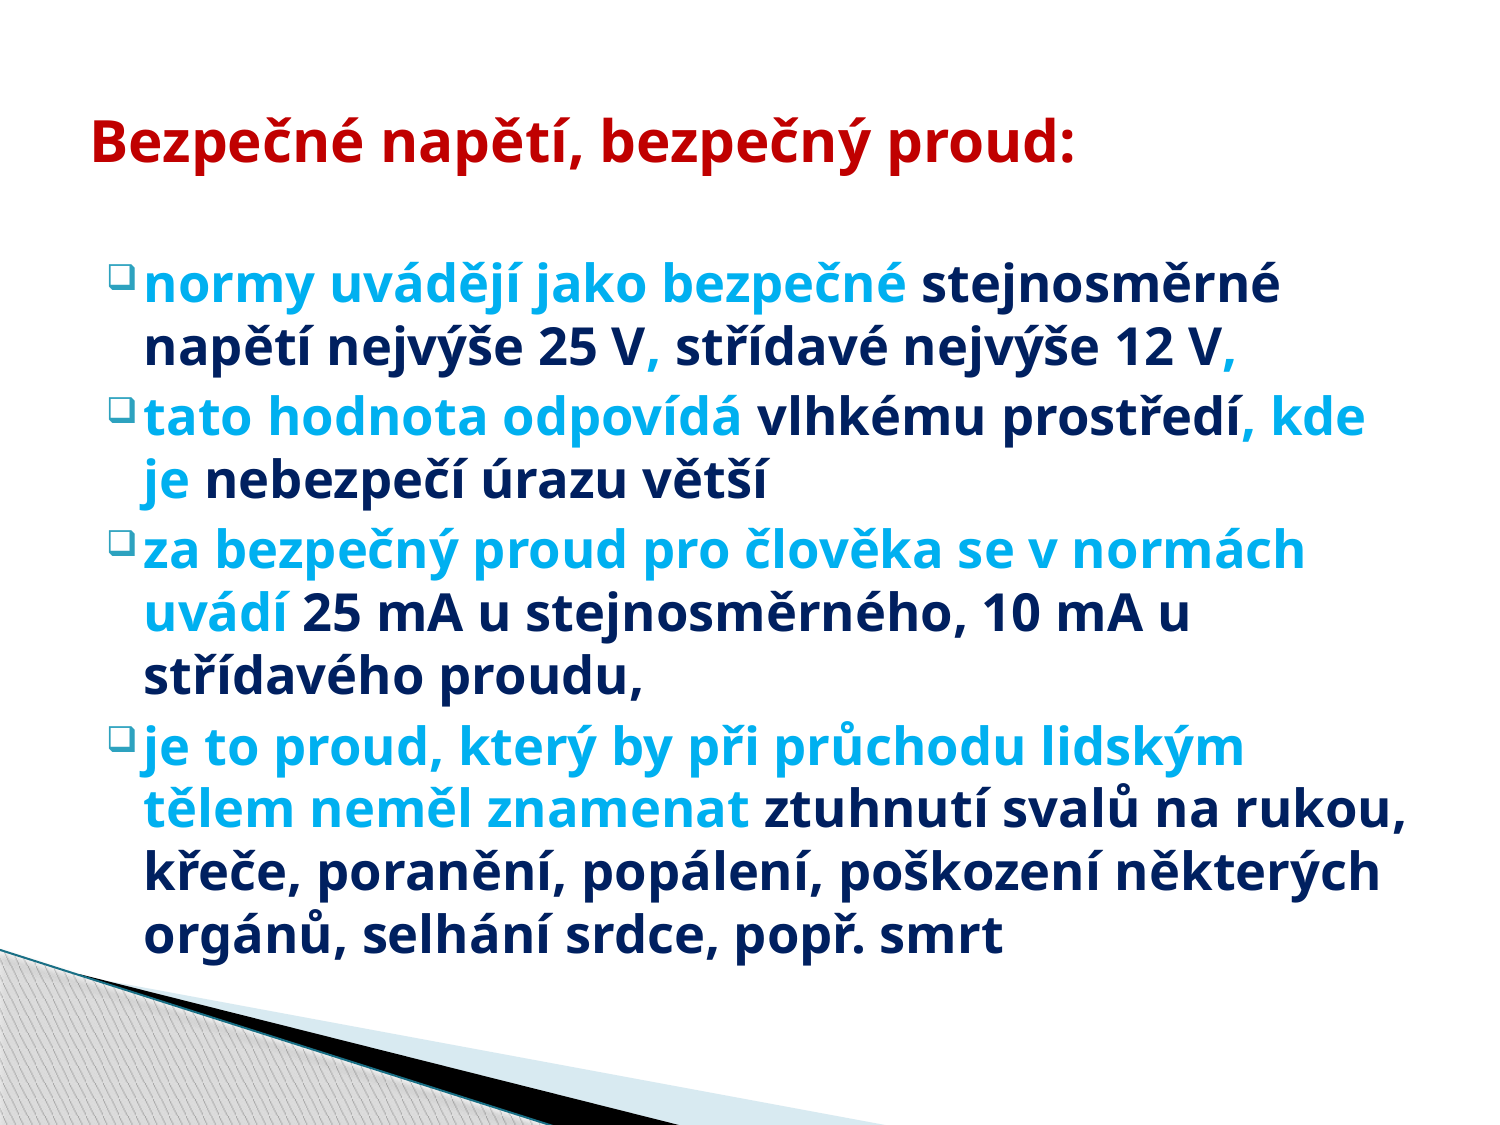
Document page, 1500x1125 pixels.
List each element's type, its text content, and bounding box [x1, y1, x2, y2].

list normy uvádějí jako bezpečné stejnosměrné napětí nejvýše 25 V, střídavé nejvýše 12 V, tato hodnota odpovídá vlhkému prostředí, kde je nebezpečí úrazu větší za bezpečný proud pro člověka se v normách uvádí 25 mA u stejnosměrného, 10 mA u střídavého proudu, je to proud, který by při průchodu lidským tělem neměl znamenat ztuhnutí svalů na rukou, křeče, poranění, popálení, poškození některých orgánů, selhání srdce, popř. smrt [75, 243, 1425, 986]
title Bezpečné napětí, bezpečný proud: [75, 45, 1425, 233]
